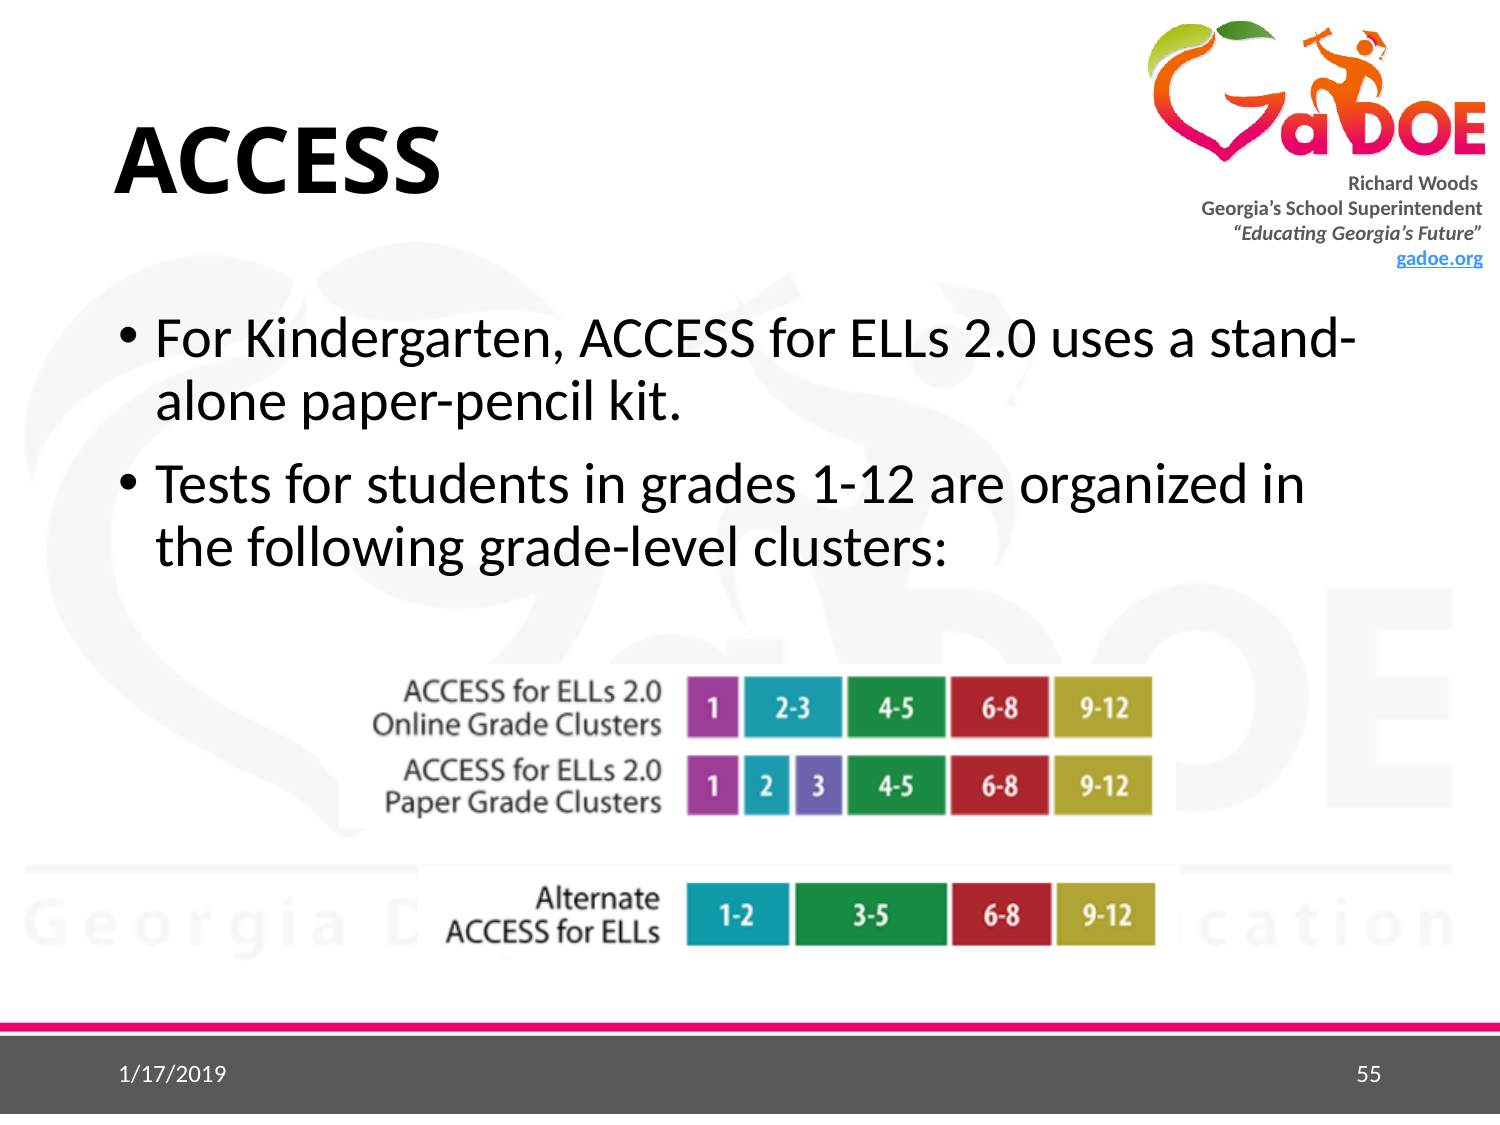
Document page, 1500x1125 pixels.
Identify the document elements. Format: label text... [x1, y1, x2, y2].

picture [1135, 8, 1499, 164]
slide_number 55 [1059, 1042, 1397, 1103]
picture [19, 235, 1473, 980]
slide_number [103, 1042, 441, 1103]
picture [339, 664, 1176, 828]
picture [418, 866, 1179, 957]
list For Kindergarten, ACCESS for ELLs 2.0 uses a stand-alone paper-pencil kit. Tests for students in grades 1-12 are organized in the following grade-level clusters: [103, 299, 1397, 1014]
title ACCESS [99, 54, 1136, 273]
